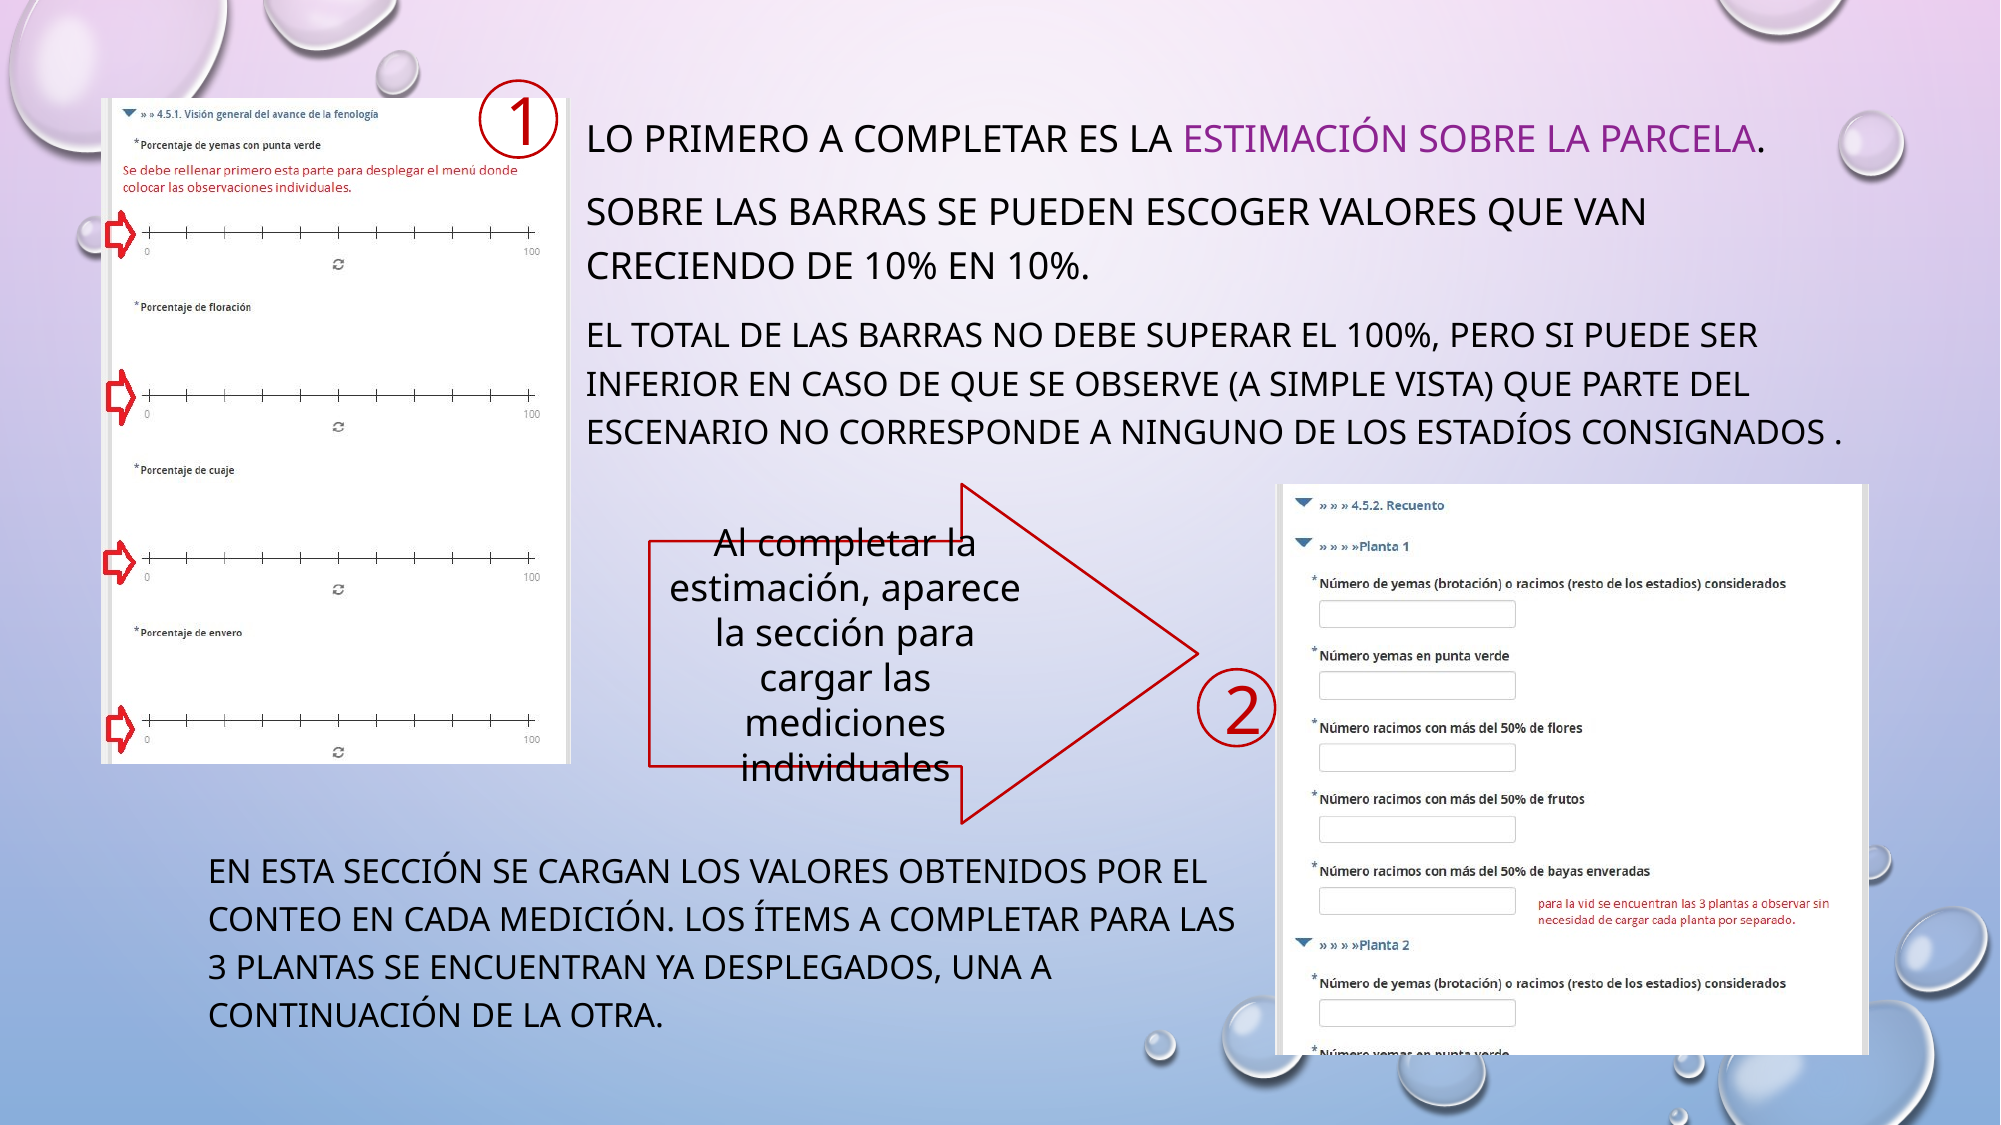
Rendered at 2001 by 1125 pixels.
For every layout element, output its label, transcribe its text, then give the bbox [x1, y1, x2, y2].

text_box Al completar la estimación, aparece la sección para cargar las mediciones individuales [648, 482, 1200, 825]
text_box En esta sección se cargan los valores obtenidos por el conteo en cada medición. Los ítems a completar para las 3 plantas se encuentran ya desplegados, una a continuación de la otra. [192, 834, 1269, 1042]
picture [0, 0, 2000, 1125]
text_box 2 [1196, 667, 1269, 748]
text_box Lo primero a completar es la estimación sobre la parcela. Sobre las barras se pueden escoger valores que van creciendo de 10% en 10%. El total de las barras no debe superar el 100%, pero si puede ser inferior en caso de que se observe (a simple vista) que parte del escenario no corresponde a ninguno de los estadíos consignados . [571, 98, 1882, 497]
text_box 1 [486, 79, 551, 96]
